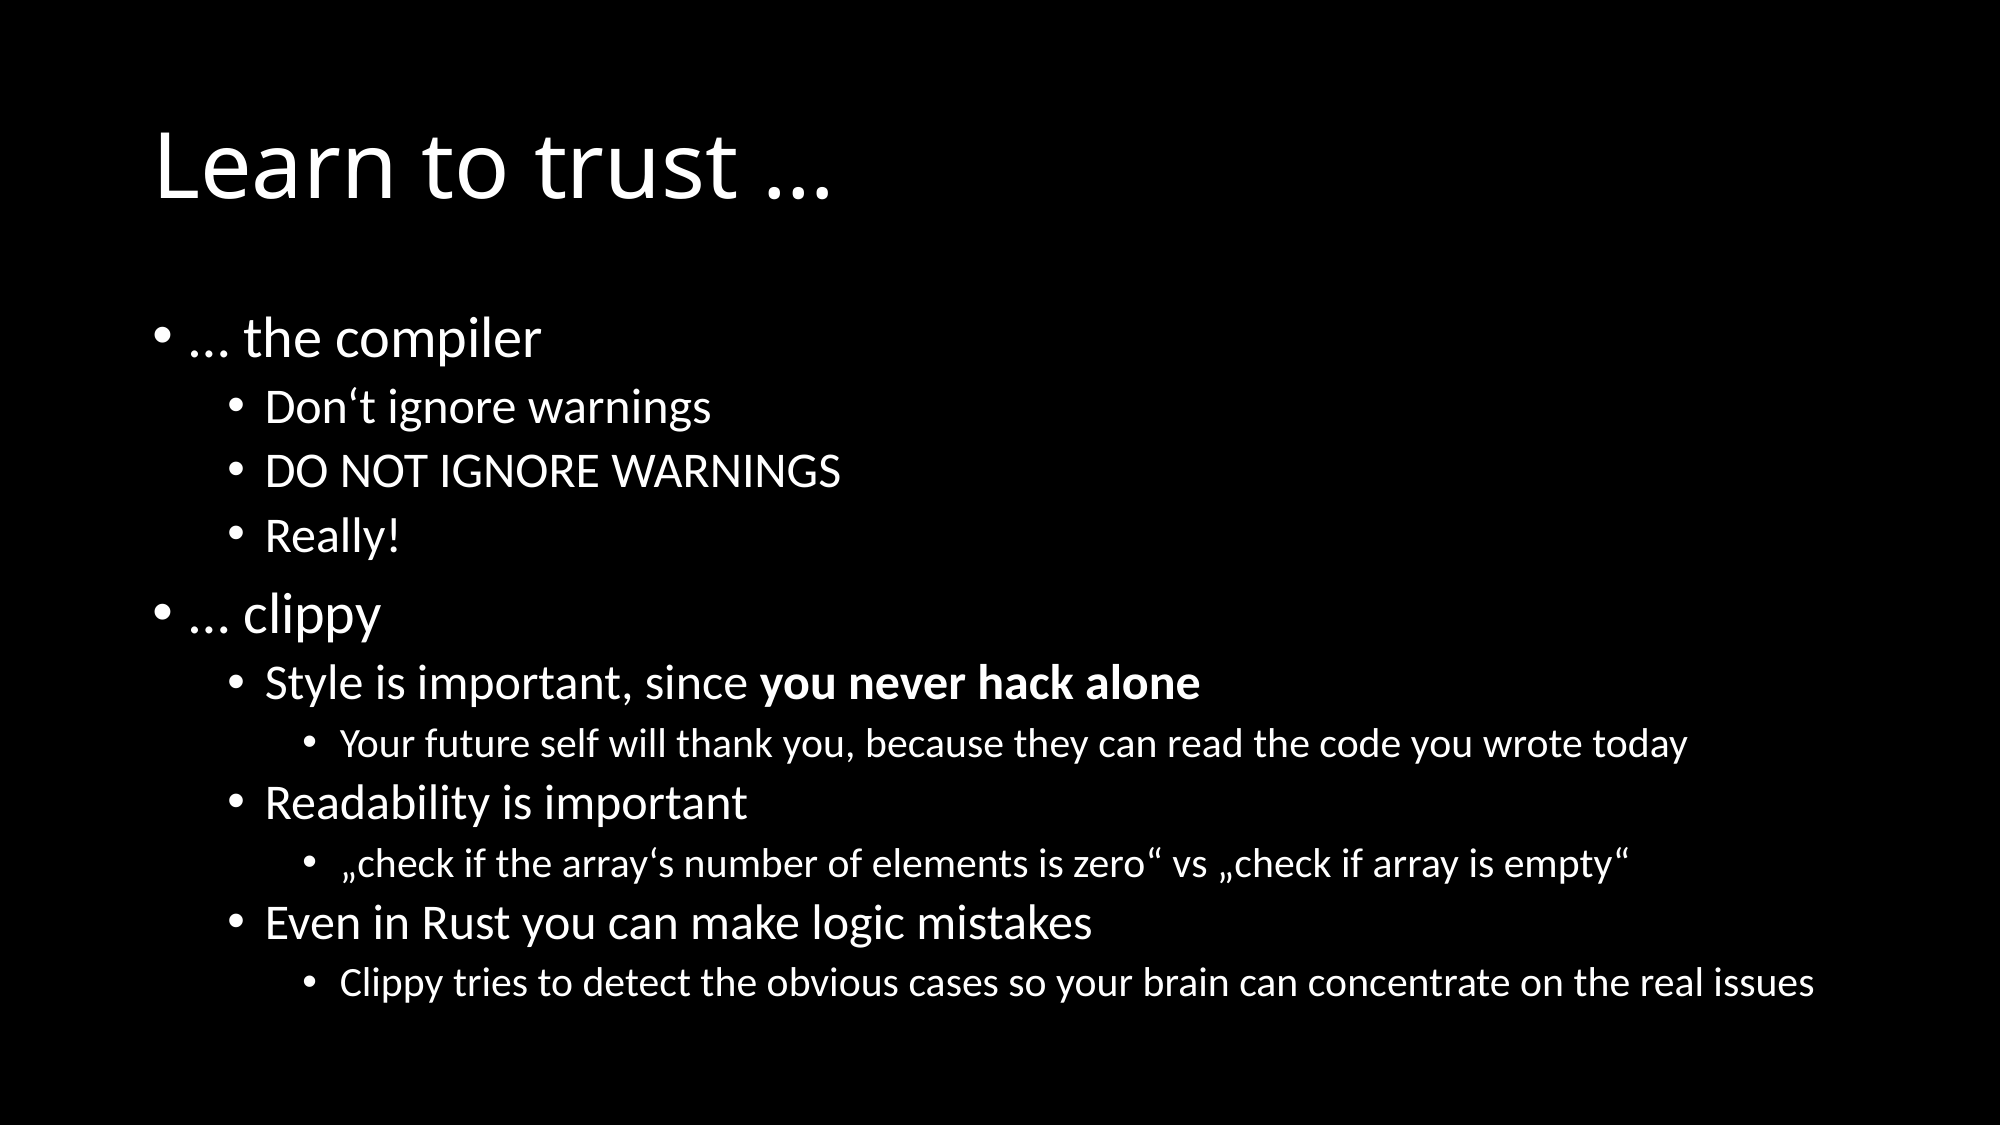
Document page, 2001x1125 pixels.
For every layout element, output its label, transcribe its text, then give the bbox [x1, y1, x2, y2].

text_box … the compiler Don‘t ignore warnings DO NOT IGNORE WARNINGS Really! … clippy Style is important, since you never hack alone Your future self will thank you, because they can read the code you wrote today Readability is important „check if the array‘s number of elements is zero“ vs „check if array is empty“ Even in Rust you can make logic mistakes Clippy tries to detect the obvious cases so your brain can concentrate on the real issues [137, 299, 1863, 1085]
text_box Learn to trust … [137, 59, 1863, 278]
